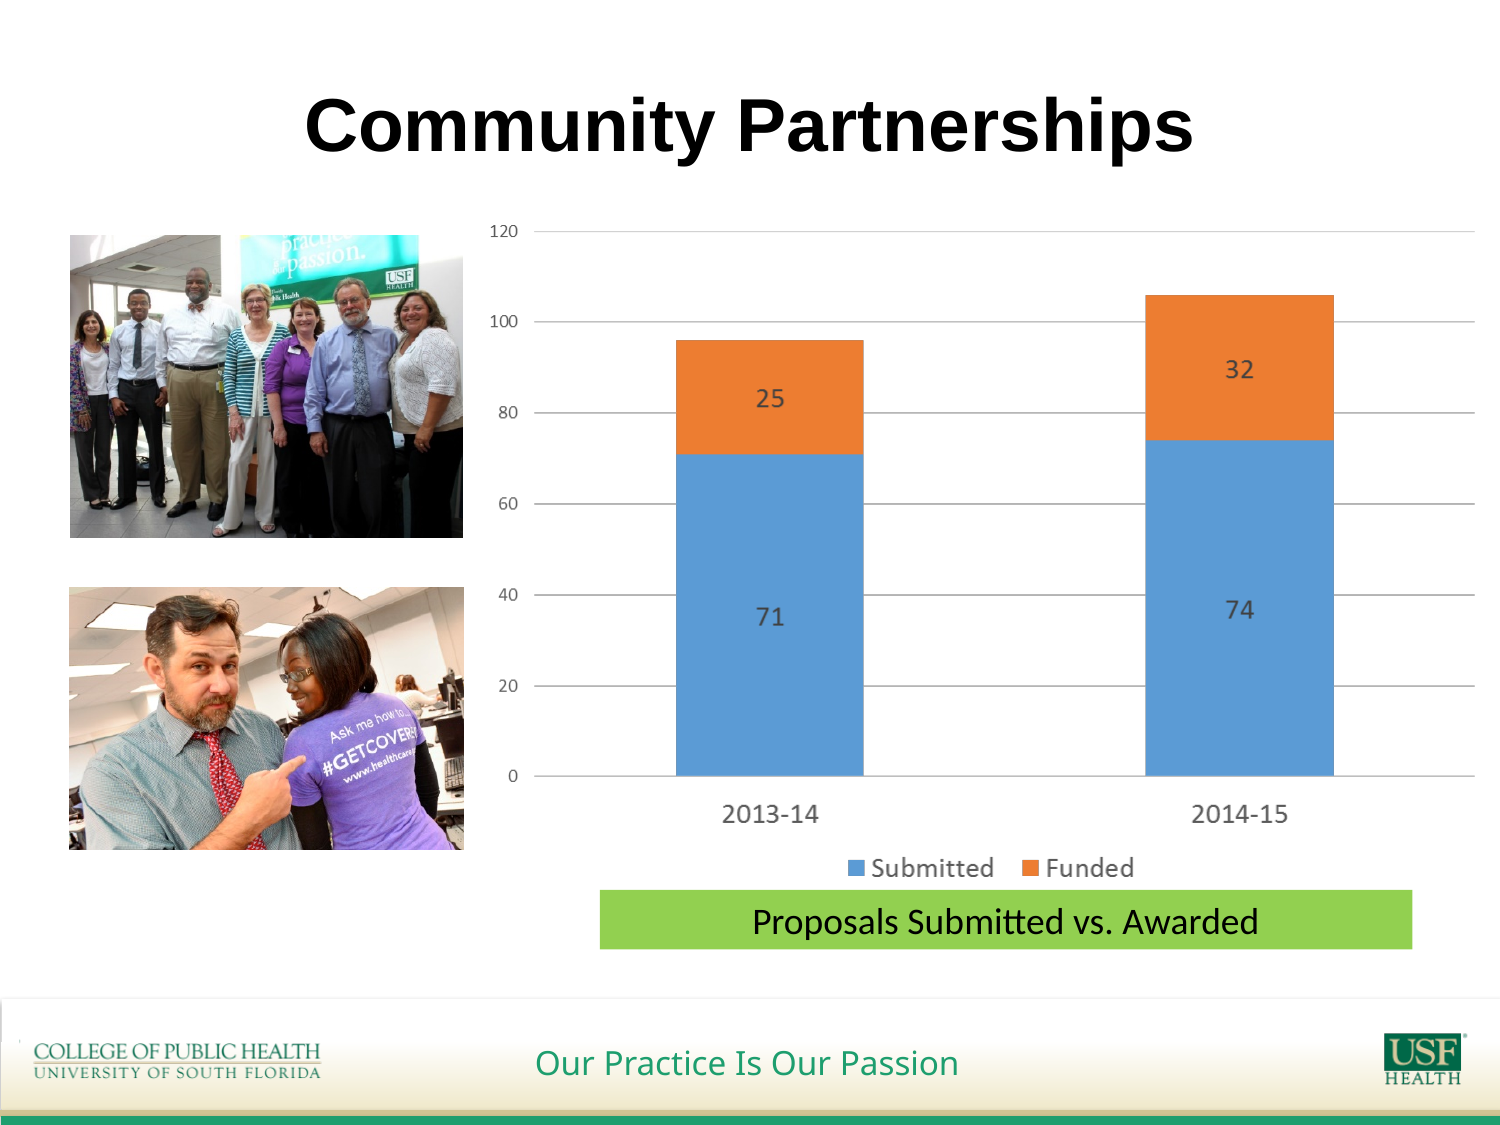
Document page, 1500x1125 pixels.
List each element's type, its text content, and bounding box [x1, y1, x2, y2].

picture [69, 587, 464, 851]
picture [70, 235, 464, 538]
title Community Partnerships [75, 50, 1425, 193]
text_box Proposals Submitted vs. Awarded [599, 913, 1413, 950]
picture [475, 207, 1498, 905]
